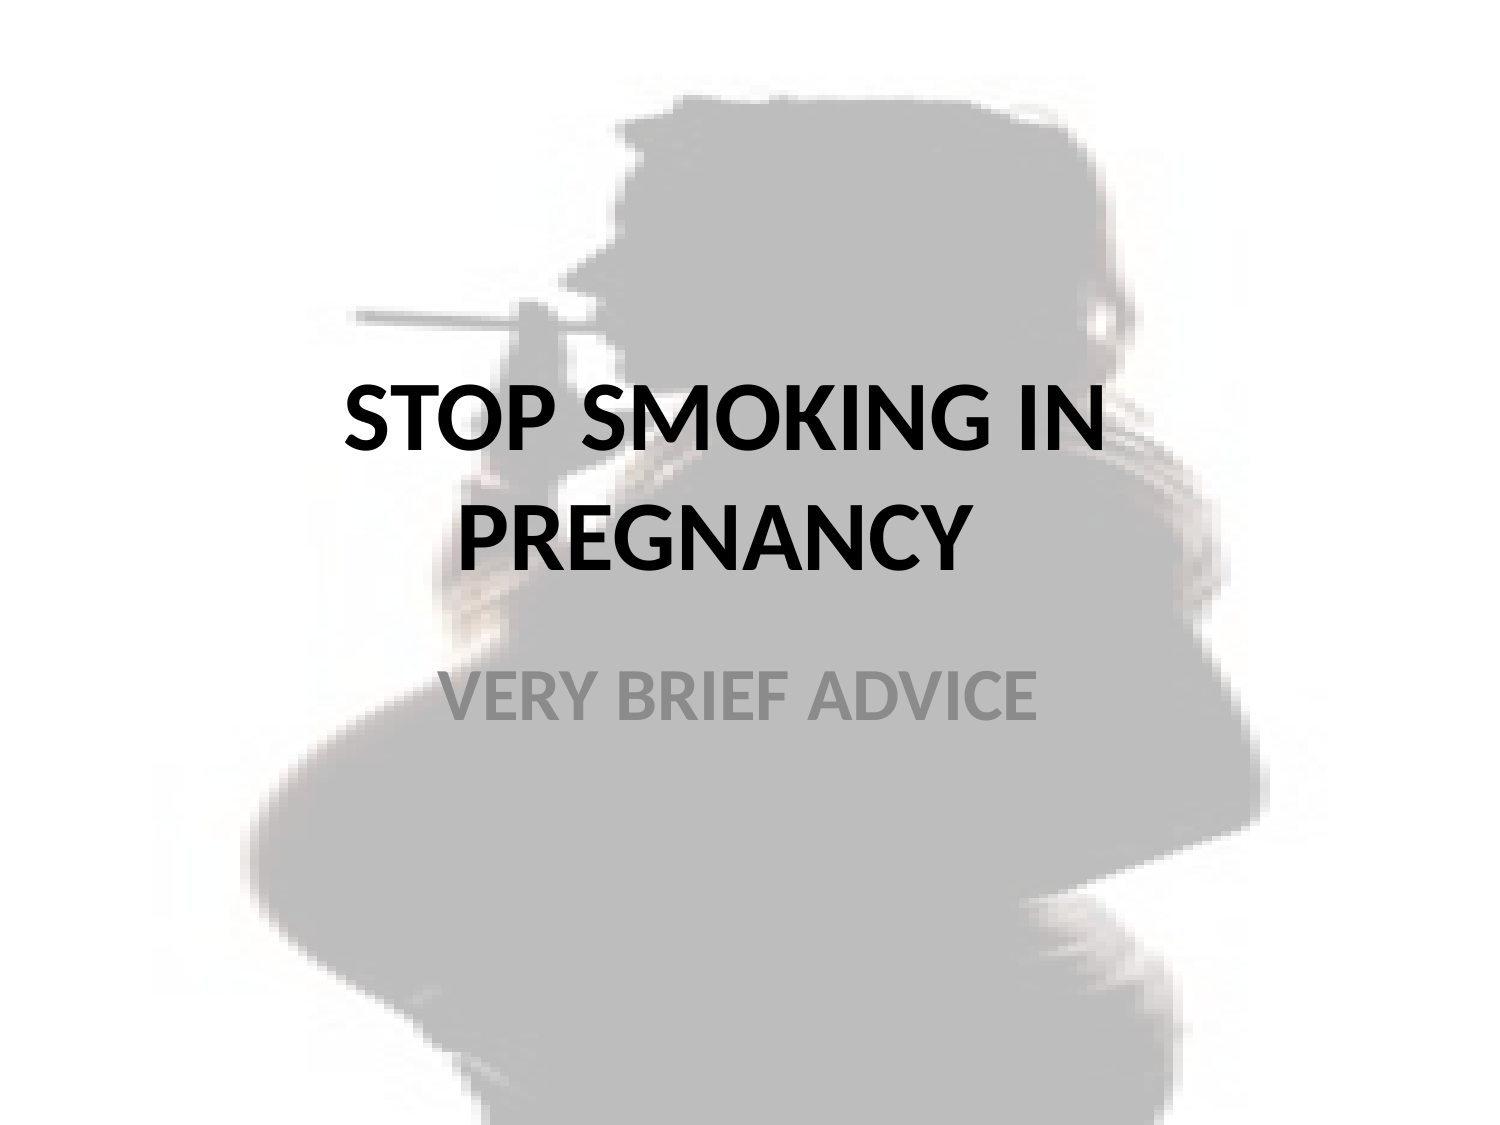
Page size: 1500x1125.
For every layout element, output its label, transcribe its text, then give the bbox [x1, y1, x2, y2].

title STOP SMOKING IN PREGNANCY [206, 349, 1247, 591]
subtitle VERY BRIEF ADVICE [225, 637, 1270, 925]
